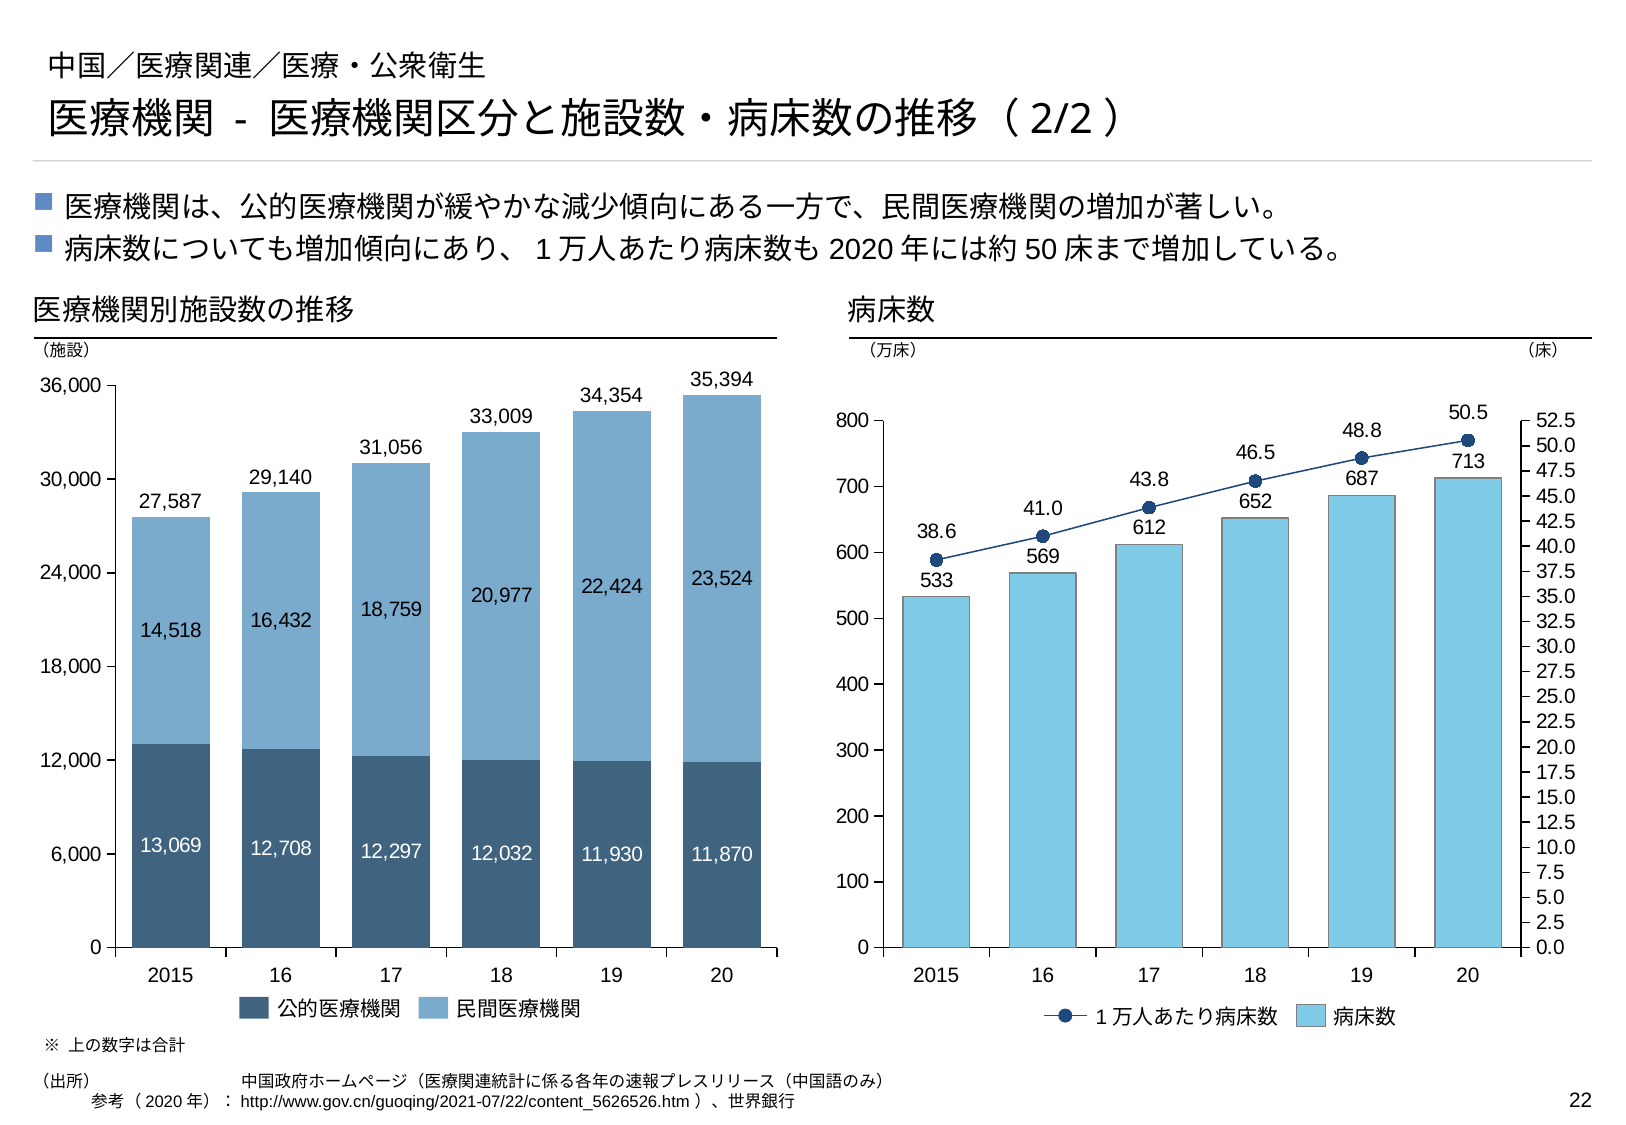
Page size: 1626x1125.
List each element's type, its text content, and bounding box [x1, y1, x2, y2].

chart [16, 368, 791, 965]
text_box ※ 上の数字は合計 [43, 1034, 186, 1055]
text_box 公的医療機関 [277, 996, 403, 1022]
text_box [1296, 1004, 1326, 1027]
text_box 20 [709, 973, 735, 987]
text_box 2015 [912, 973, 961, 987]
text_box 病床数 [1334, 1003, 1397, 1029]
chart [812, 395, 1598, 965]
text_box 18 [488, 973, 514, 987]
text_box [239, 996, 269, 1019]
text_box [847, 290, 1593, 339]
text_box （万床） [859, 348, 943, 362]
list 医療機関 - 医療機関区分と施設数・病床数の推移（2/2） [32, 0, 1593, 149]
text_box 19 [1349, 973, 1375, 987]
text_box （床） [1485, 348, 1569, 362]
text_box 16 [268, 973, 294, 987]
text_box 16 [1030, 973, 1056, 987]
text_box 19 [598, 973, 624, 987]
text_box （出所） 中国政府ホームページ（医療関連統計に係る各年の速報プレスリリース（中国語のみ） 参考（2020年）：http://www.gov.cn/guoqing/2021-07/22/content_5626526.htm）、世界銀行 [32, 1070, 1424, 1094]
text_box 民間医療機関 [456, 996, 582, 1022]
text_box 医療機関は、公的医療機関が緩やかな減少傾向にある一方で、民間医療機関の増加が著しい。 病床数についても増加傾向にあり、1万人あたり病床数も2020年には約50床まで増加している。 [32, 184, 1593, 266]
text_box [32, 290, 778, 339]
text_box 1万人あたり病床数 [1095, 1003, 1266, 1029]
text_box 2015 [146, 973, 195, 987]
text_box 17 [378, 973, 404, 987]
text_box （施設） [32, 347, 116, 362]
text_box 18 [1242, 973, 1268, 987]
text_box [1059, 1009, 1072, 1014]
text_box 20 [1455, 973, 1481, 987]
text_box 17 [1136, 973, 1162, 987]
text_box [418, 996, 449, 1019]
